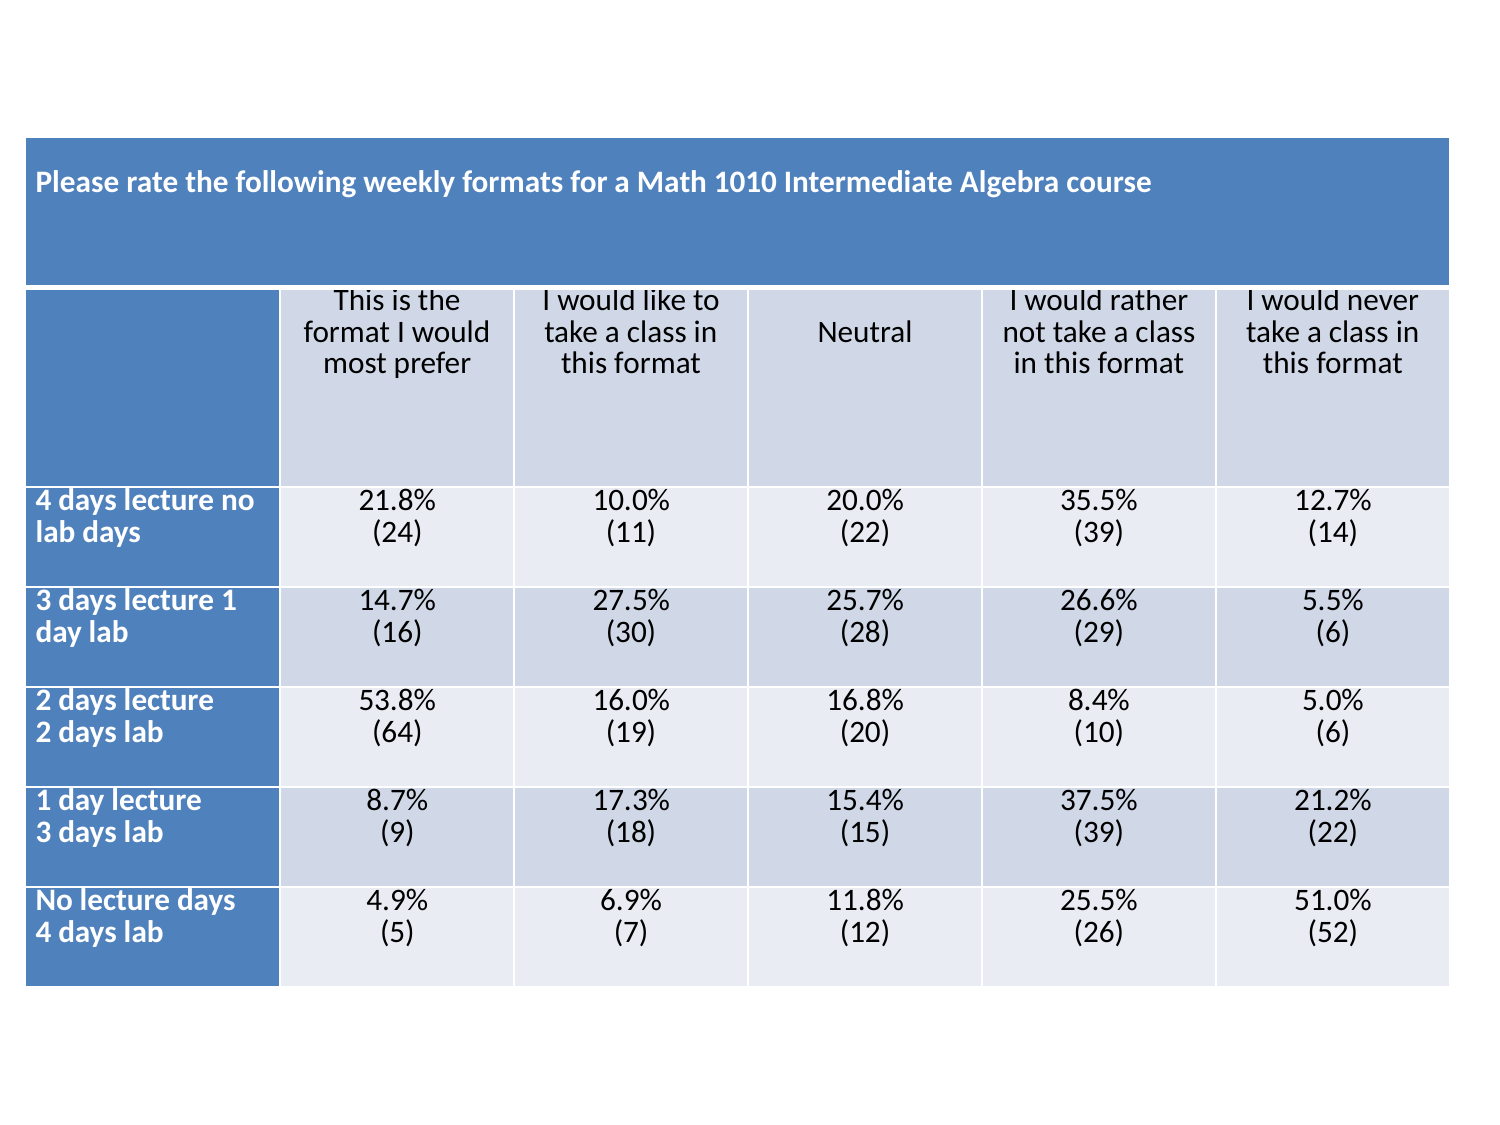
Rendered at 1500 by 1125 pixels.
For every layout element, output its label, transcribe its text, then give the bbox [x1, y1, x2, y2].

table_cell 5.5% (6) [1217, 588, 1449, 609]
table_cell 10.0% (11) [515, 488, 747, 586]
table_cell 8.7% (9) [281, 788, 513, 886]
table_cell 14.7% (16) [281, 588, 513, 686]
table_cell 16.0% (19) [515, 688, 747, 786]
table_cell 5.0% (6) [1217, 688, 1449, 786]
table_cell 21.8% (24) [281, 488, 513, 586]
table_cell 1 day lecture 3 days lab [26, 788, 279, 886]
table_cell 2 days lecture 2 days lab [26, 688, 279, 786]
table_cell 20.0% (22) [749, 488, 981, 586]
table_cell [26, 290, 279, 486]
table_cell 25.5% (26) [983, 888, 1215, 986]
table_cell 37.5% (39) [983, 788, 1215, 886]
text_box [496, 609, 1500, 685]
table_cell 11.8% (12) [749, 888, 981, 986]
table_cell 4 days lecture no lab days [26, 488, 279, 586]
table_cell 12.7% (14) [1217, 488, 1449, 586]
table_cell 4.9% (5) [281, 888, 513, 986]
table_cell 25.7% (28) [749, 588, 981, 609]
table_cell This is the format I would most prefer [281, 290, 513, 486]
table_cell 17.3% (18) [515, 788, 747, 886]
table_cell I would like to take a class in this format [515, 290, 747, 486]
table_cell 53.8% (64) [281, 688, 513, 786]
table_cell No lecture days 4 days lab [26, 888, 279, 986]
table_header Please rate the following weekly formats for a Math 1010 Intermediate Algebra course [26, 138, 1449, 285]
table_cell 26.6% (29) [983, 588, 1215, 609]
table_cell 35.5% (39) [983, 488, 1215, 586]
table_cell 3 days lecture 1 day lab [26, 588, 279, 686]
table_cell Neutral [749, 290, 981, 486]
table_cell 15.4% (15) [749, 788, 981, 886]
table_cell 21.2% (22) [1217, 788, 1449, 886]
table_cell 27.5% (30) [515, 588, 747, 609]
table_cell 51.0% (52) [1217, 888, 1449, 986]
table_cell I would never take a class in this format [1217, 290, 1449, 486]
table_cell 6.9% (7) [515, 888, 747, 986]
table_cell 8.4% (10) [983, 688, 1215, 786]
table_cell 16.8% (20) [749, 688, 981, 786]
table_cell I would rather not take a class in this format [983, 290, 1215, 486]
